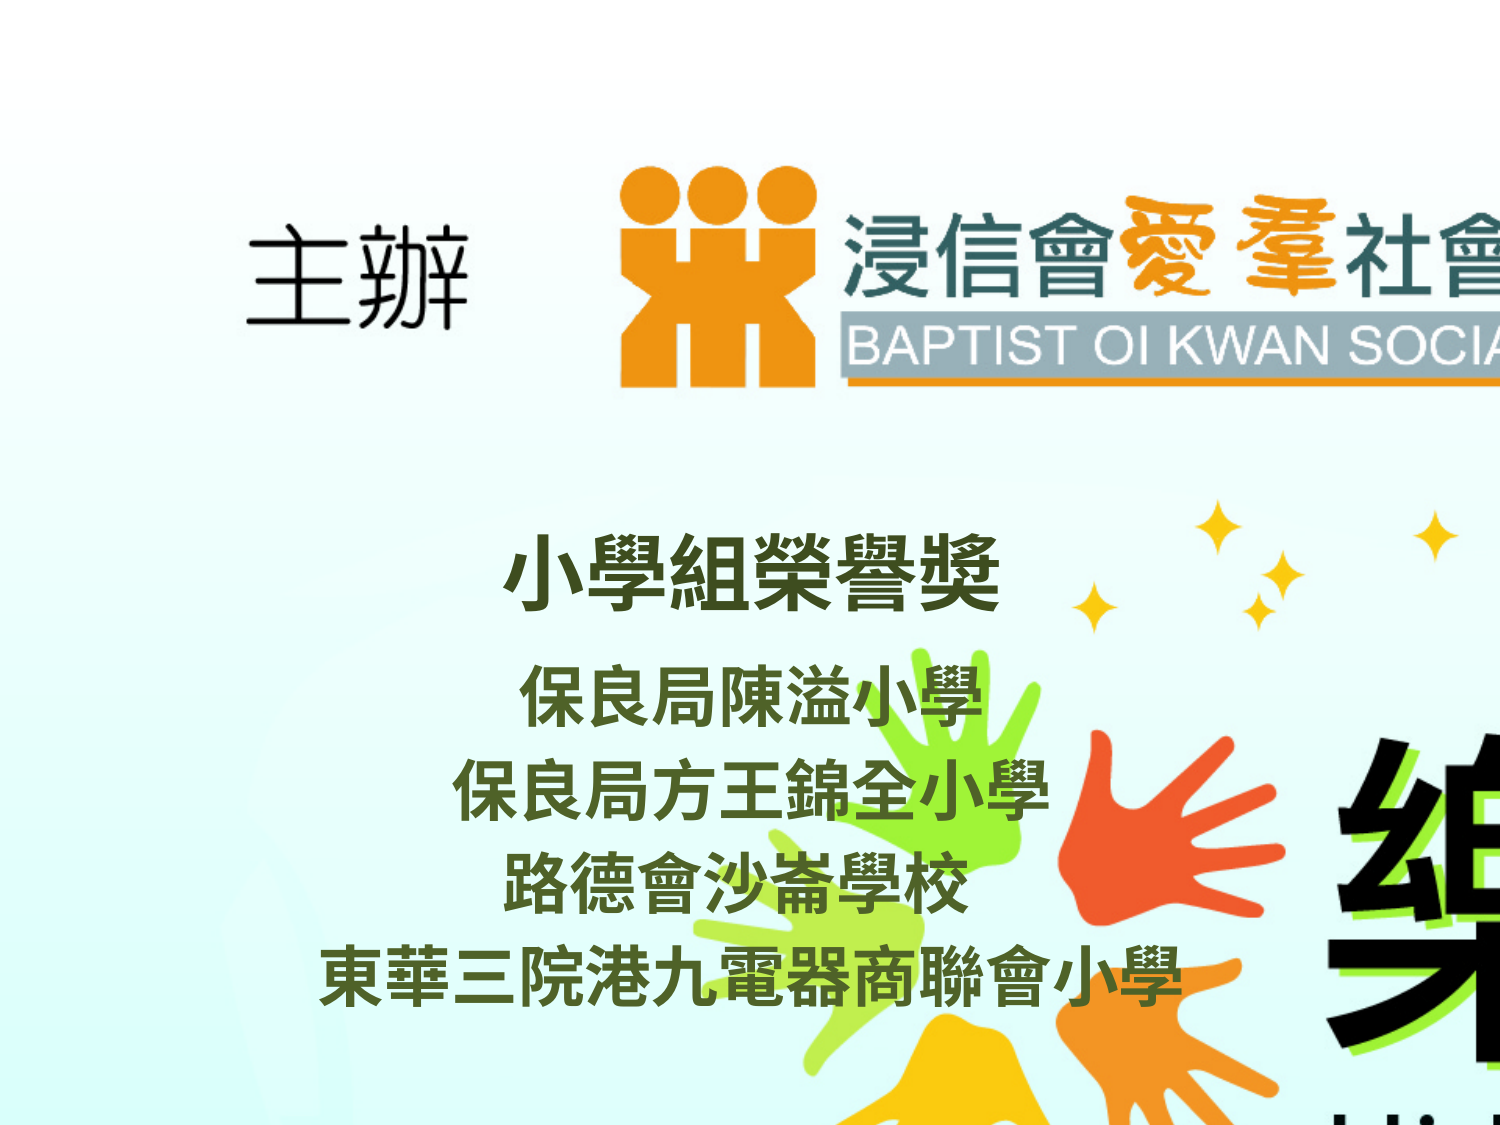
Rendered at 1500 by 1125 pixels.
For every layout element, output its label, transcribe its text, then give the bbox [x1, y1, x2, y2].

picture [0, 0, 1500, 1125]
list 小學組榮譽奬 保良局陳溢小學 保良局方王錦全小學 路德會沙崙學校 東華三院港九電器商聯會小學 [76, 397, 1427, 1125]
